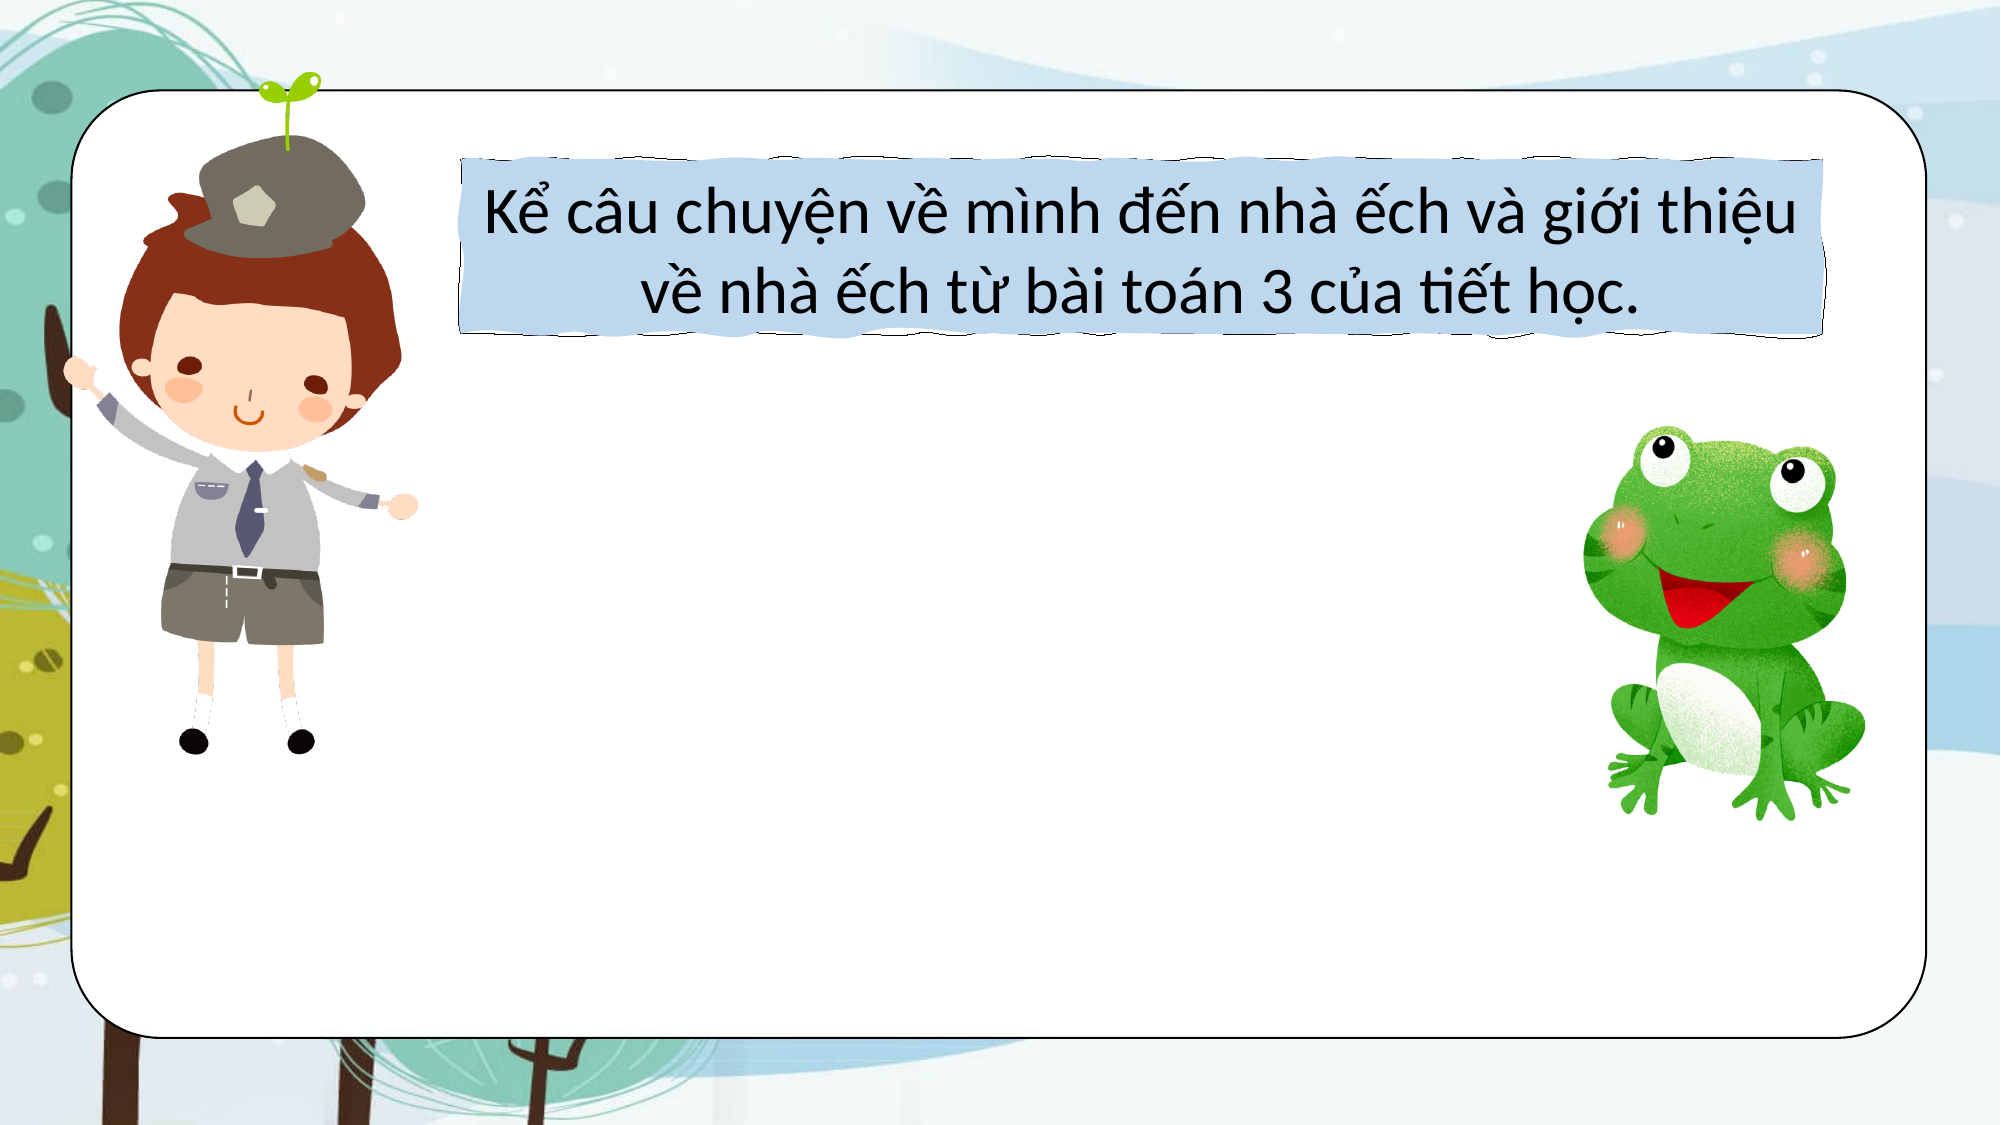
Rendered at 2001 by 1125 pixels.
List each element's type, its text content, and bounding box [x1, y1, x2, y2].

picture [0, 0, 2000, 1125]
text_box Kể câu chuyện về mình đến nhà ếch và giới thiệu về nhà ếch từ bài toán 3 của tiết học. [457, 155, 1827, 339]
